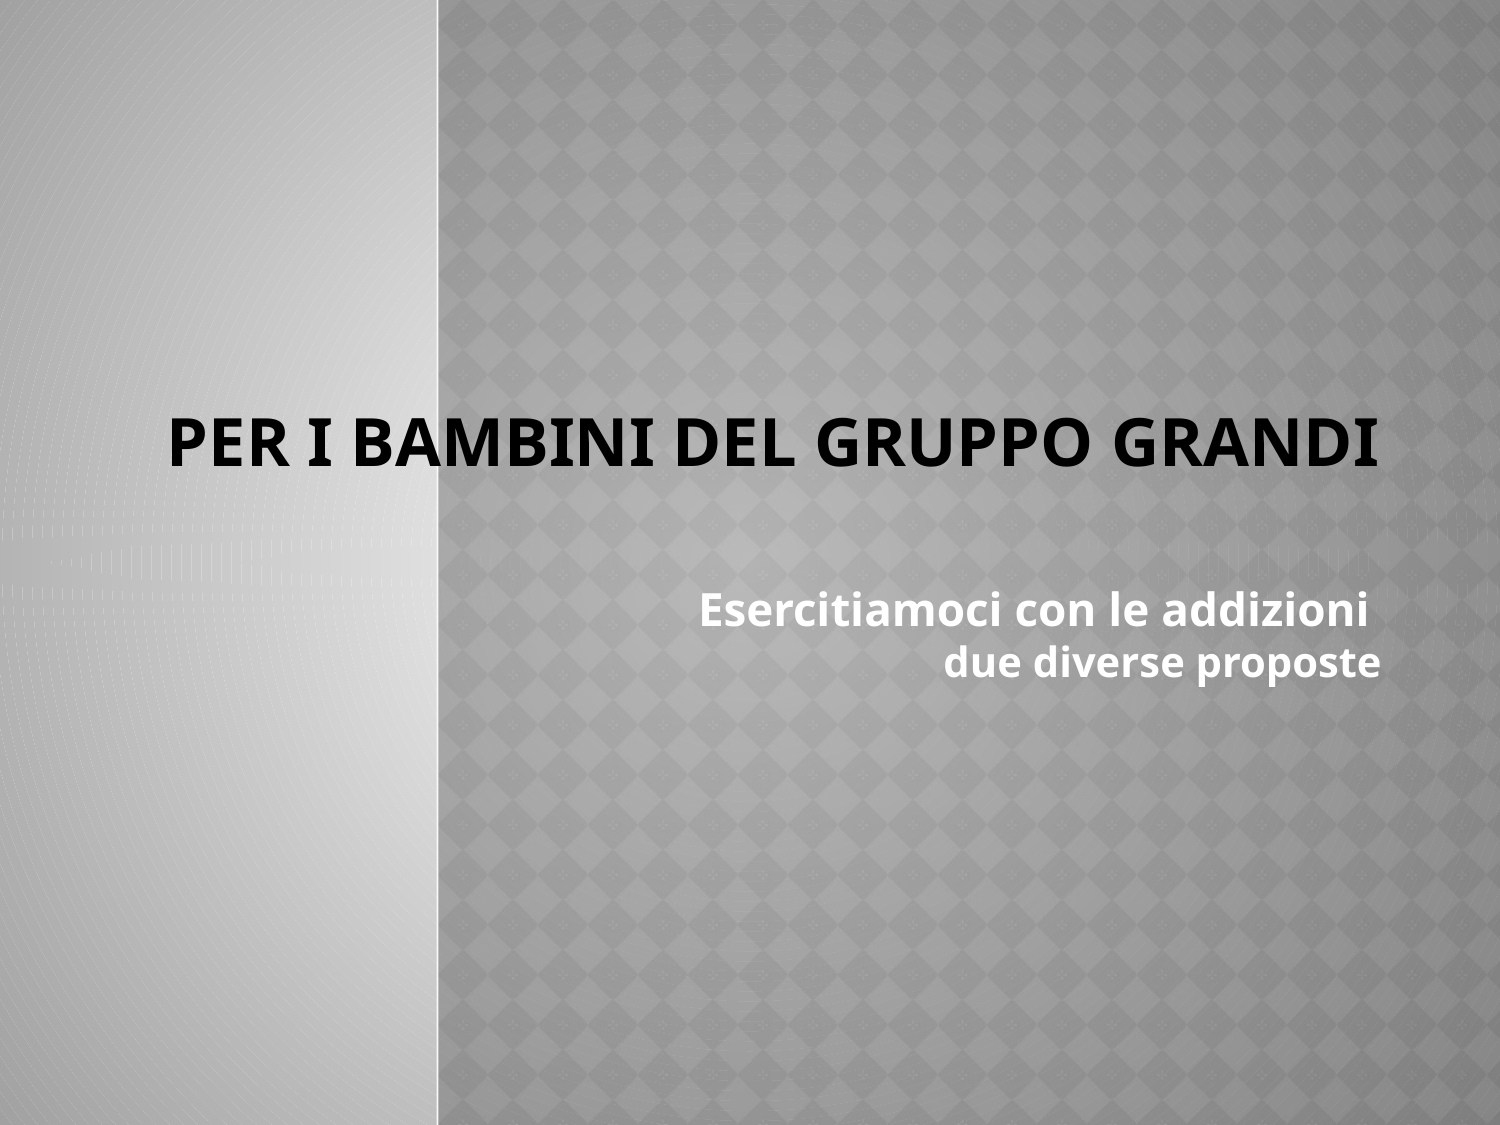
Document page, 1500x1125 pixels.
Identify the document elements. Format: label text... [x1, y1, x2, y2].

subtitle Esercitiamoci con le addizioni due diverse proposte [550, 580, 1390, 762]
title Per i bambini del gruppo grandi [112, 160, 1388, 480]
